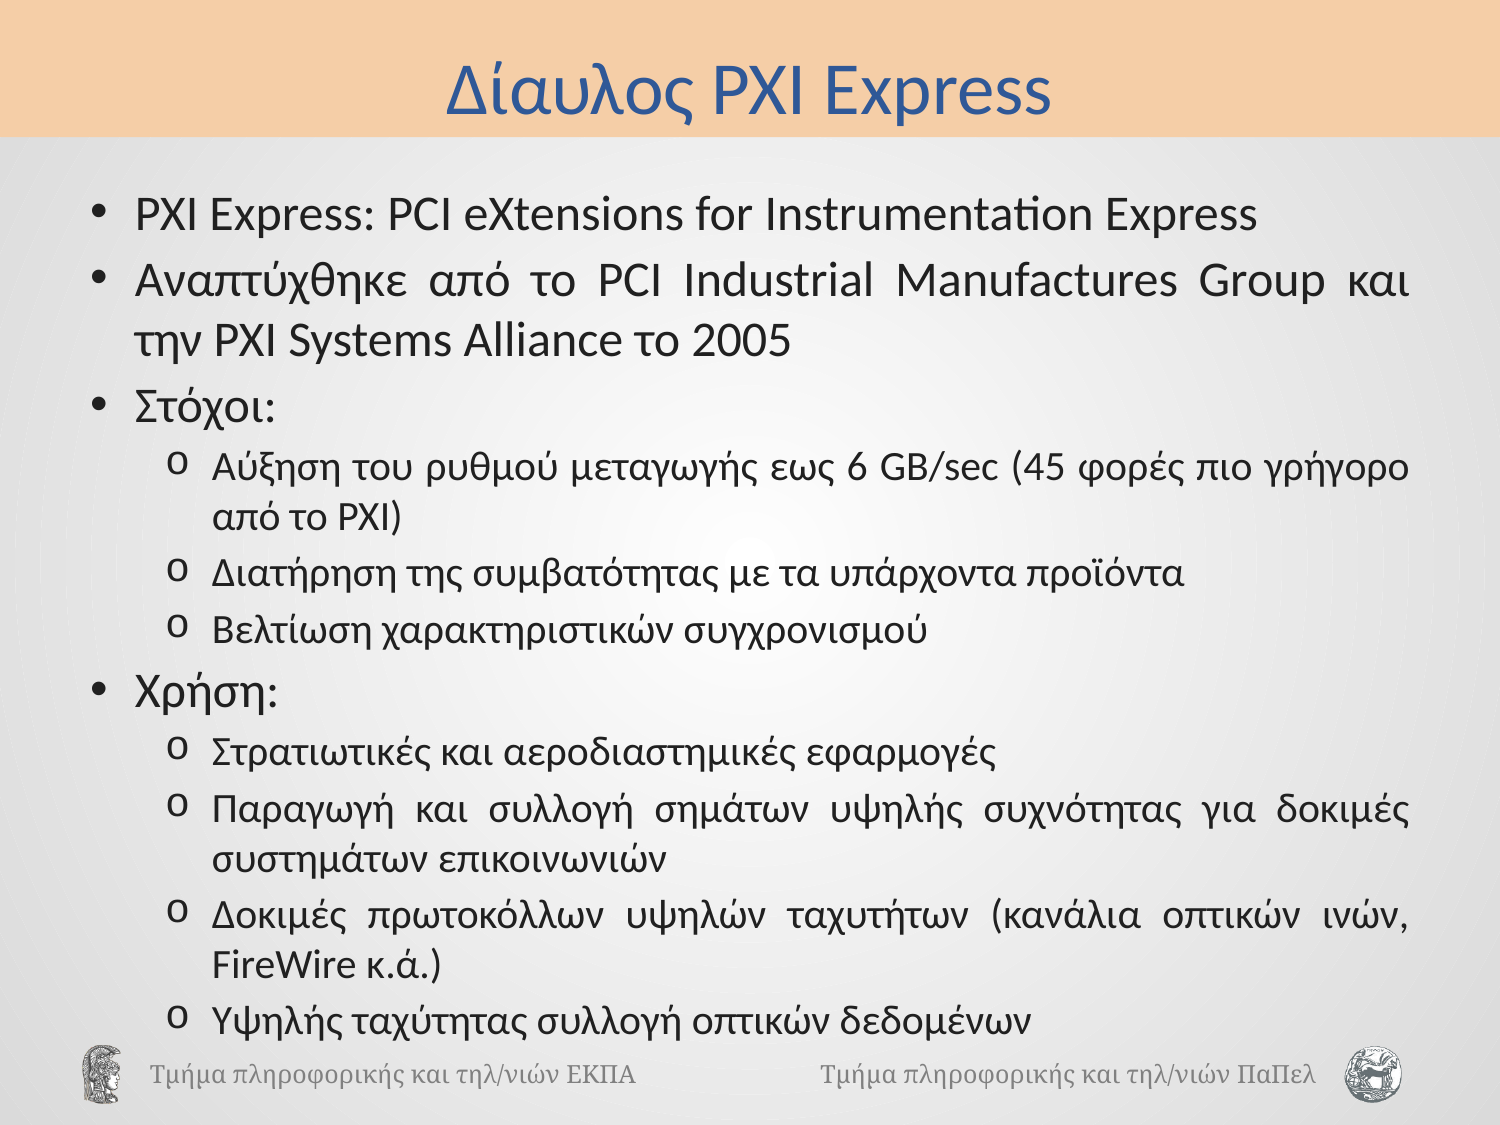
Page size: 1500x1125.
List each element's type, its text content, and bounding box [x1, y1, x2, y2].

list PXI Express: PCI eXtensions for Instrumentation Express Αναπτύχθηκε από το PCI Industrial Manufactures Group και την PXI Systems Alliance το 2005 Στόχοι: Αύξηση του ρυθμού μεταγωγής εως 6 GB/sec (45 φορές πιο γρήγορο από το PXI) Διατήρηση της συμβατότητας με τα υπάρχοντα προϊόντα Βελτίωση χαρακτηριστικών συγχρονισμού Χρήση: Στρατιωτικές και αεροδιαστημικές εφαρμογές Παραγωγή και συλλογή σημάτων υψηλής συχνότητας για δοκιμές συστημάτων επικοινωνιών Δοκιμές πρωτοκόλλων υψηλών ταχυτήτων (κανάλια οπτικών ινών, FireWire κ.ά.) Υψηλής ταχύτητας συλλογή οπτικών δεδομένων [75, 172, 1425, 1094]
picture [69, 1032, 135, 1117]
title Δίαυλος PXI Express [0, 0, 1500, 138]
